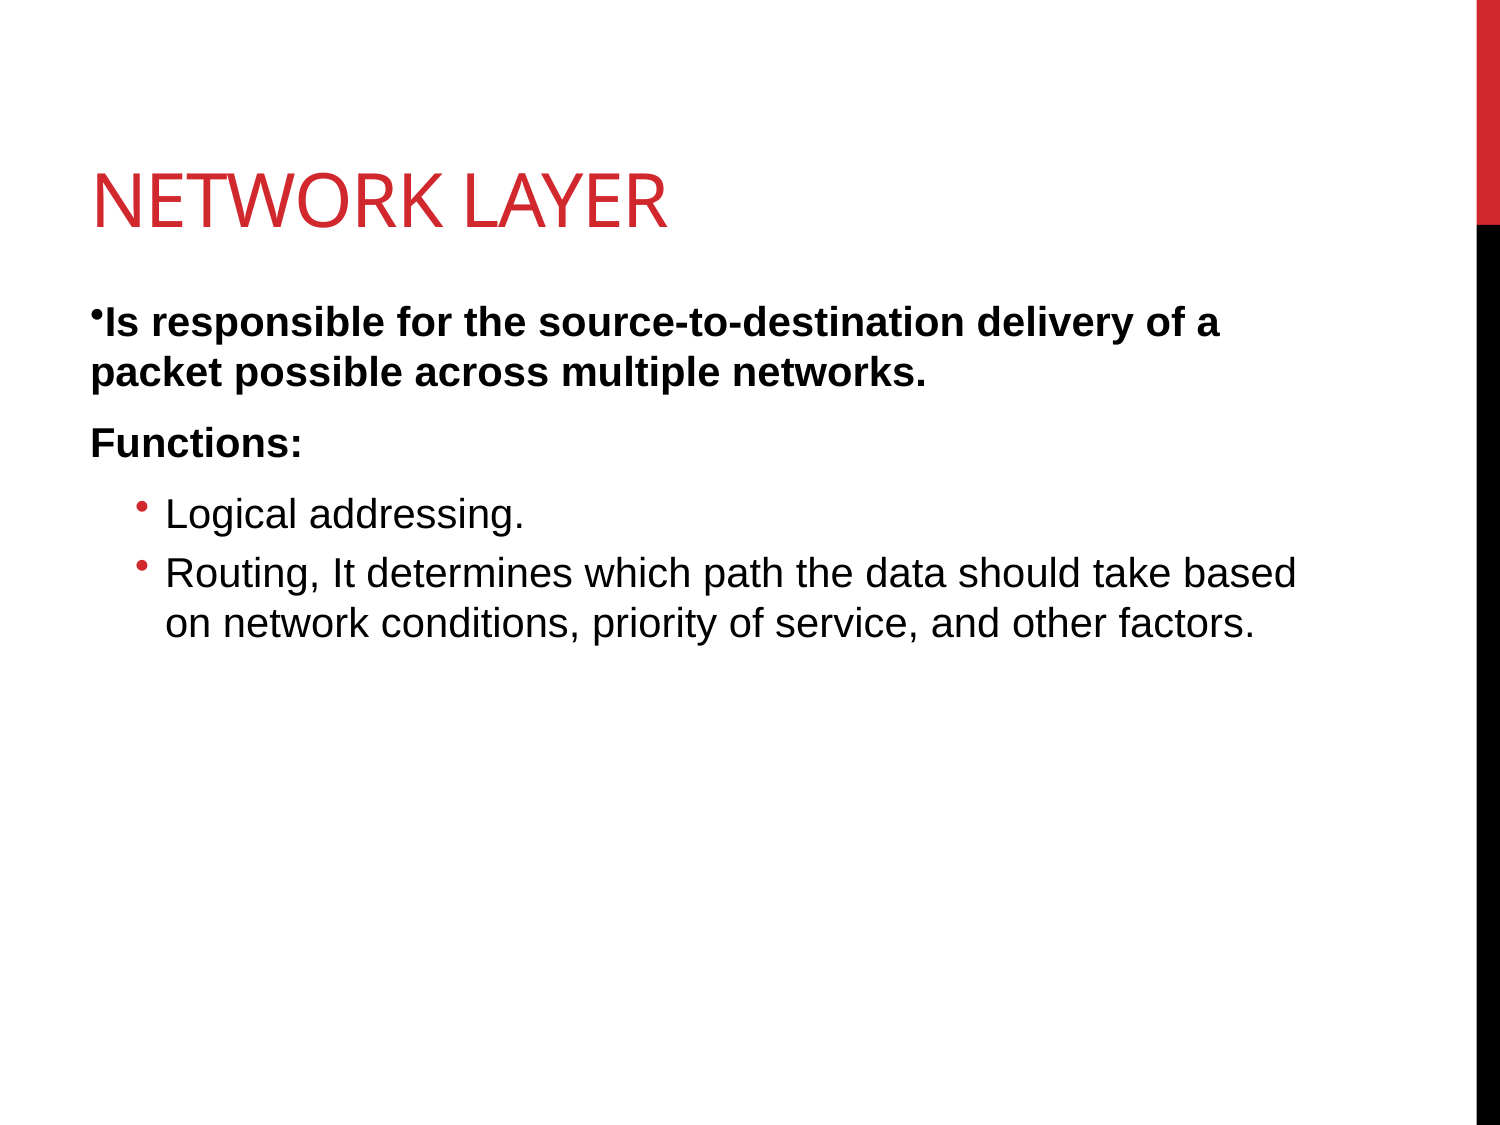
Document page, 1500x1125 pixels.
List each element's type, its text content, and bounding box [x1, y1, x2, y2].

title Network Layer [75, 25, 1025, 250]
list Is responsible for the source-to-destination delivery of a packet possible across multiple networks. Functions: Logical addressing. Routing, It determines which path the data should take based on network conditions, priority of service, and other factors. [75, 287, 1325, 1005]
